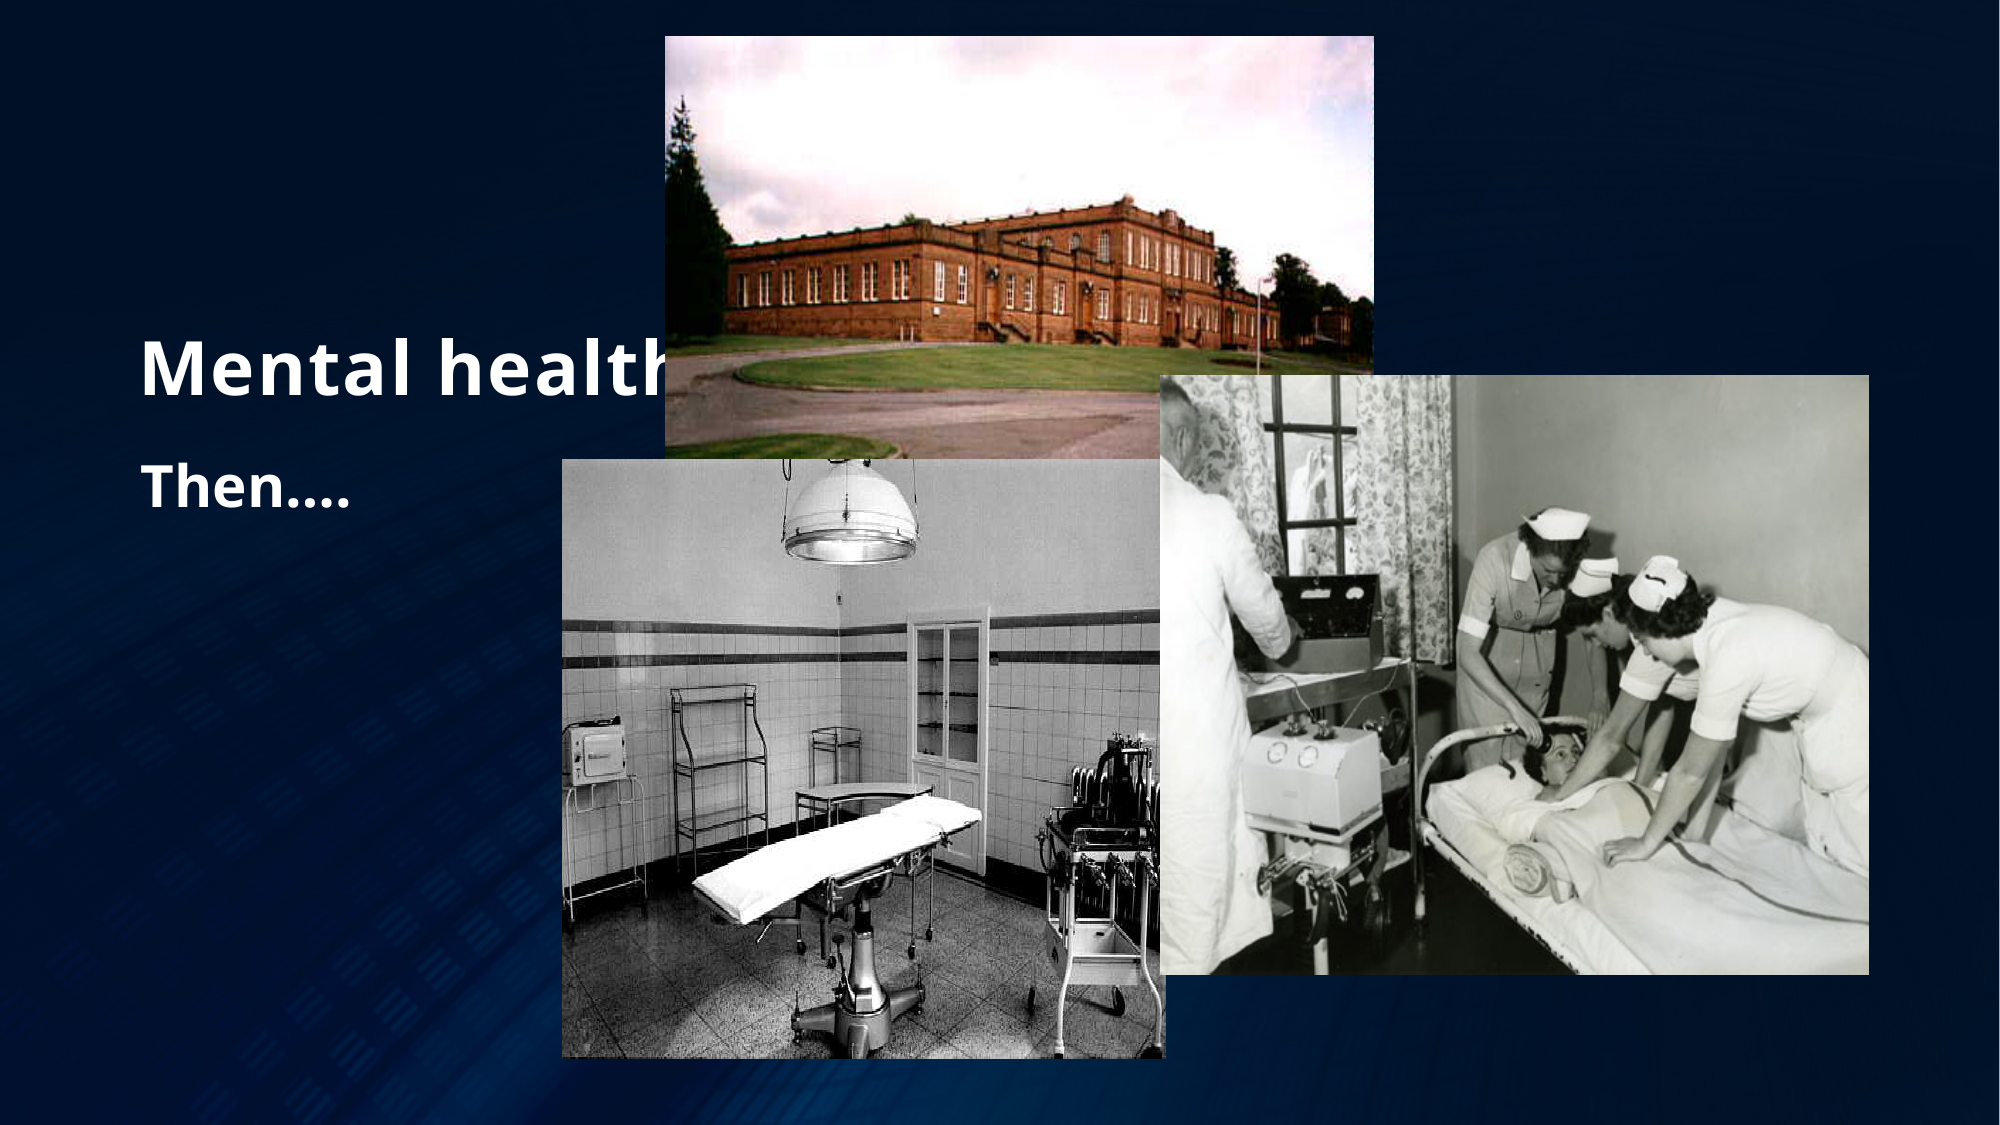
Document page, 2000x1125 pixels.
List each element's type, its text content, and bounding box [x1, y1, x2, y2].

picture [0, 0, 2000, 1125]
list Then…. [125, 449, 664, 675]
title Mental health [123, 0, 714, 420]
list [664, 36, 1374, 459]
